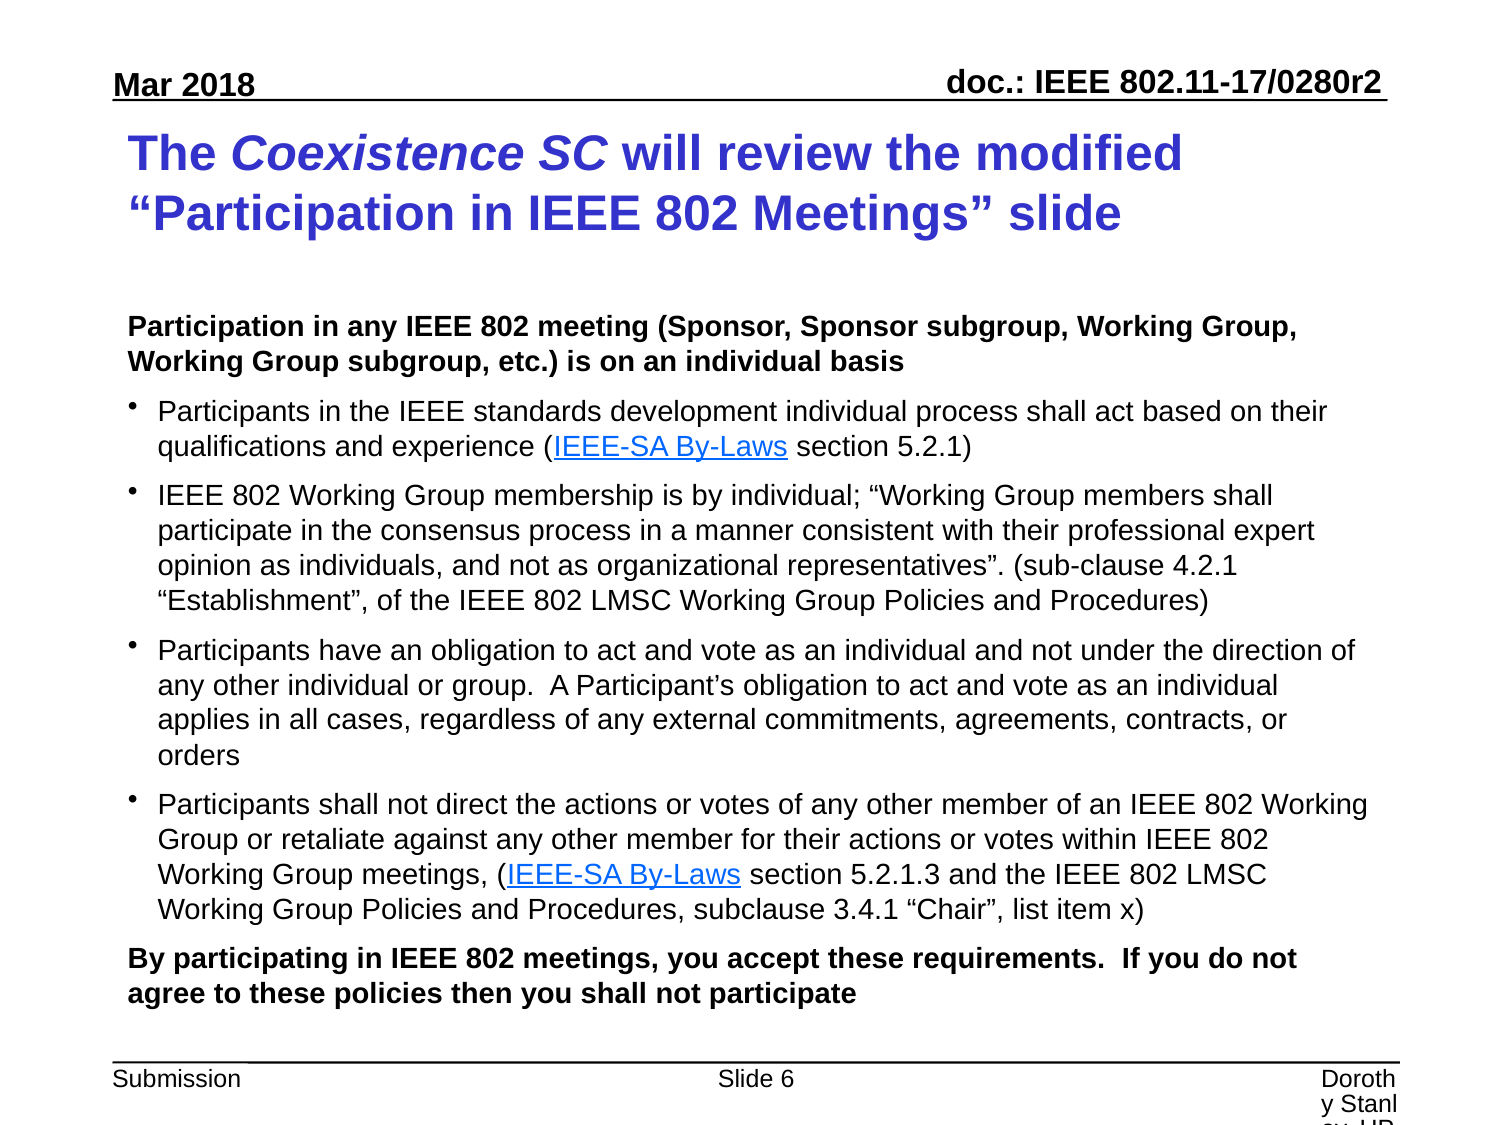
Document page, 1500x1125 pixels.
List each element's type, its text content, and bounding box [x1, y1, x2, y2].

list Participation in any IEEE 802 meeting (Sponsor, Sponsor subgroup, Working Group, Working Group subgroup, etc.) is on an individual basis Participants in the IEEE standards development individual process shall act based on their qualifications and experience (IEEE-SA By-Laws section 5.2.1) IEEE 802 Working Group membership is by individual; “Working Group members shall participate in the consensus process in a manner consistent with their professional expert opinion as individuals, and not as organizational representatives”. (sub-clause 4.2.1 “Establishment”, of the IEEE 802 LMSC Working Group Policies and Procedures) Participants have an obligation to act and vote as an individual and not under the direction of any other individual or group. A Participant’s obligation to act and vote as an individual applies in all cases, regardless of any external commitments, agreements, contracts, or orders Participants shall not direct the actions or votes of any other member of an IEEE 802 Working Group or retaliate against any other member for their actions or votes within IEEE 802 Working Group meetings, (IEEE-SA By-Laws section 5.2.1.3 and the IEEE 802 LMSC Working Group Policies and Procedures, subclause 3.4.1 “Chair”, list item x) By participating in IEEE 802 meetings, you accept these requirements. If you do not agree to these policies then you shall not participate [112, 299, 1388, 1038]
footer Dorothy Stanley, HP Enterprise [1320, 1061, 1402, 1093]
slide_number Slide 6 [709, 1061, 803, 1093]
title The Coexistence SC will review the modified “Participation in IEEE 802 Meetings” slide [112, 112, 1388, 288]
